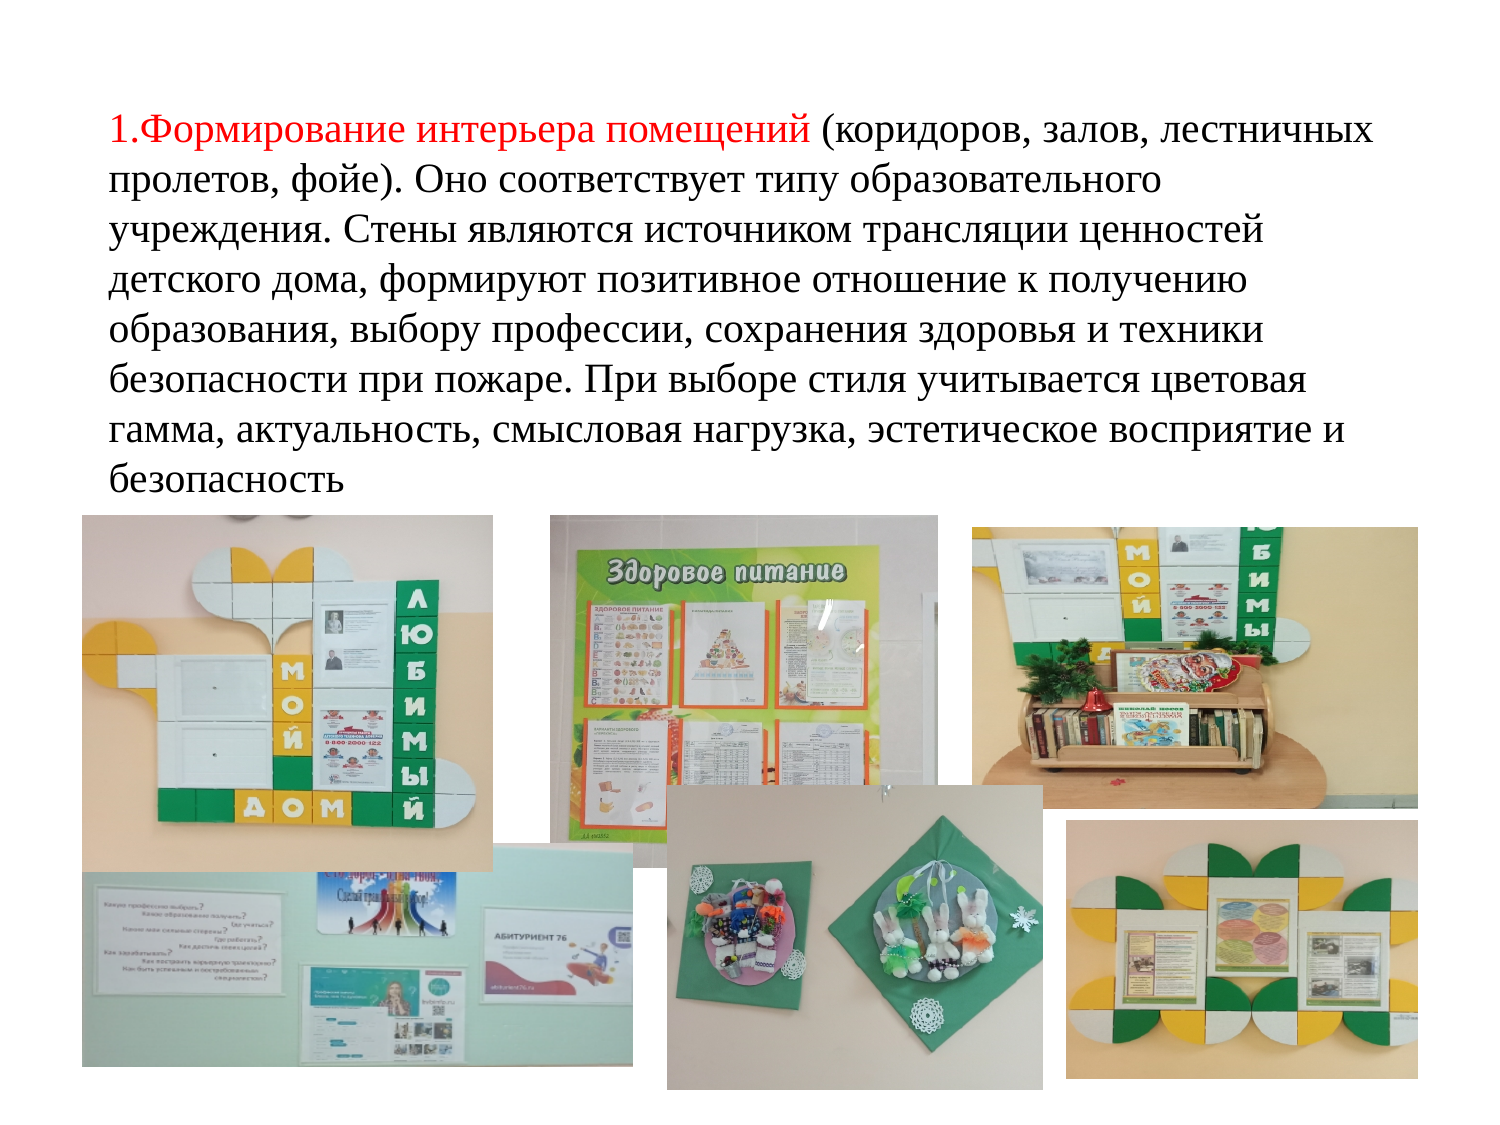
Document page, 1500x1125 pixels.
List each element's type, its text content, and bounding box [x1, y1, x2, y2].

text_box 1.Формирование интерьера помещений (коридоров, залов, лестничных пролетов, фойе). Оно соответствует типу образовательного учреждения. Стены являются источником трансляции ценностей детского дома, формируют позитивное отношение к получению образования, выбору профессии, сохранения здоровья и техники безопасности при пожаре. При выборе стиля учитывается цветовая гамма, актуальность, смысловая нагрузка, эстетическое восприятие и безопасность [93, 93, 1395, 559]
picture [1066, 820, 1419, 1079]
picture [81, 515, 1419, 1091]
